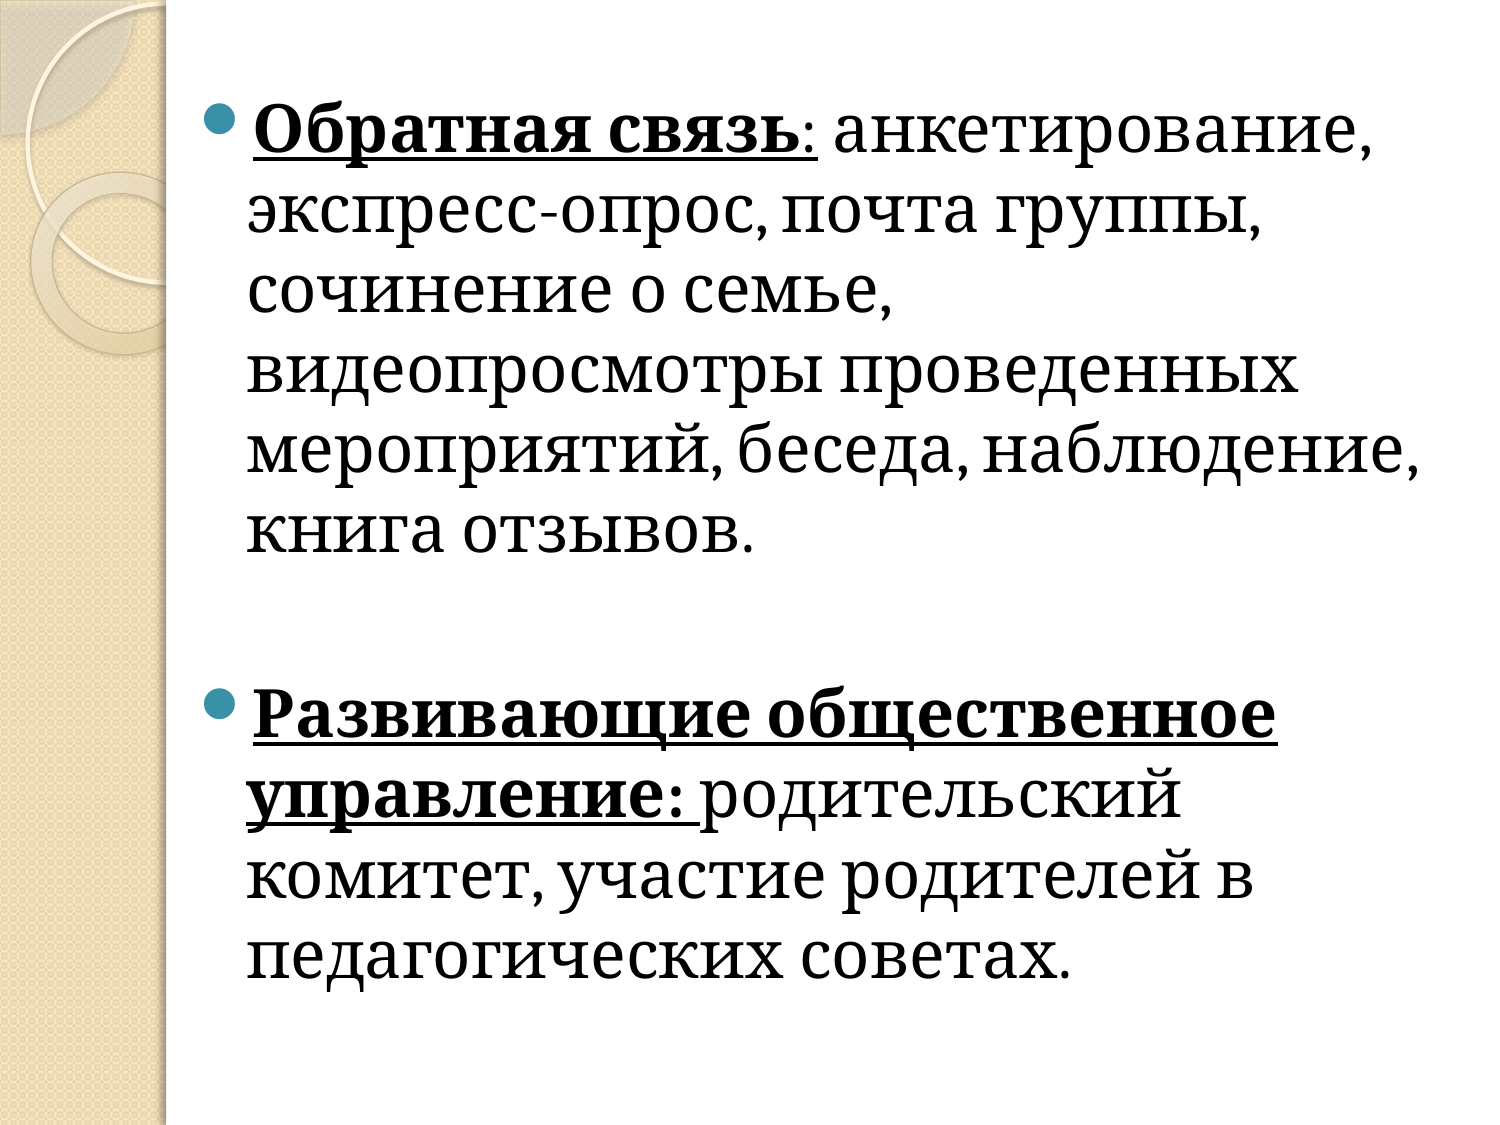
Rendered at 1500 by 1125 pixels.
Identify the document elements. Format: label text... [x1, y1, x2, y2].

list Обратная связь: анкетирование, экспресс-опрос, почта группы, сочинение о семье, видеопросмотры проведенных мероприятий, беседа, наблюдение, книга отзывов. Развивающие общественное управление: родительский комитет, участие родителей в педагогических советах. [171, 78, 1466, 1025]
